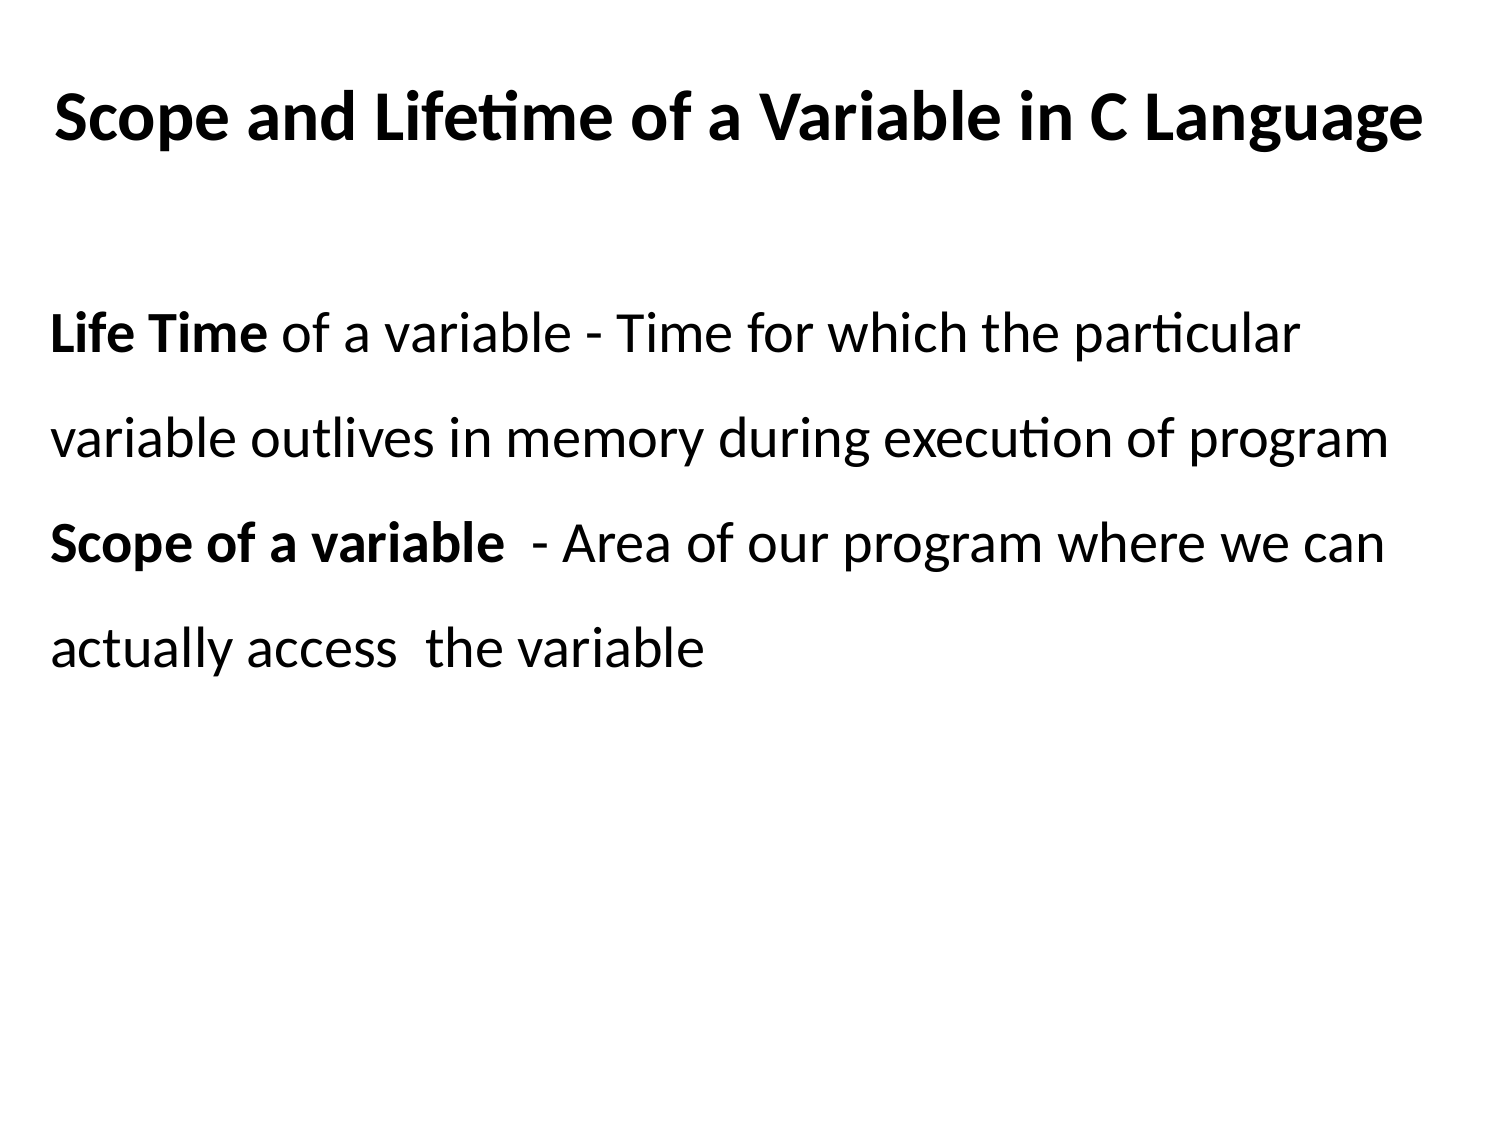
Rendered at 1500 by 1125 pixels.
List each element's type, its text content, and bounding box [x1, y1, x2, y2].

text_box Life Time of a variable - Time for which the particular variable outlives in memory during execution of program Scope of a variable - Area of our program where we can actually access the variable [35, 252, 1442, 687]
title Scope and Lifetime of a Variable in C Language [28, 23, 1454, 200]
